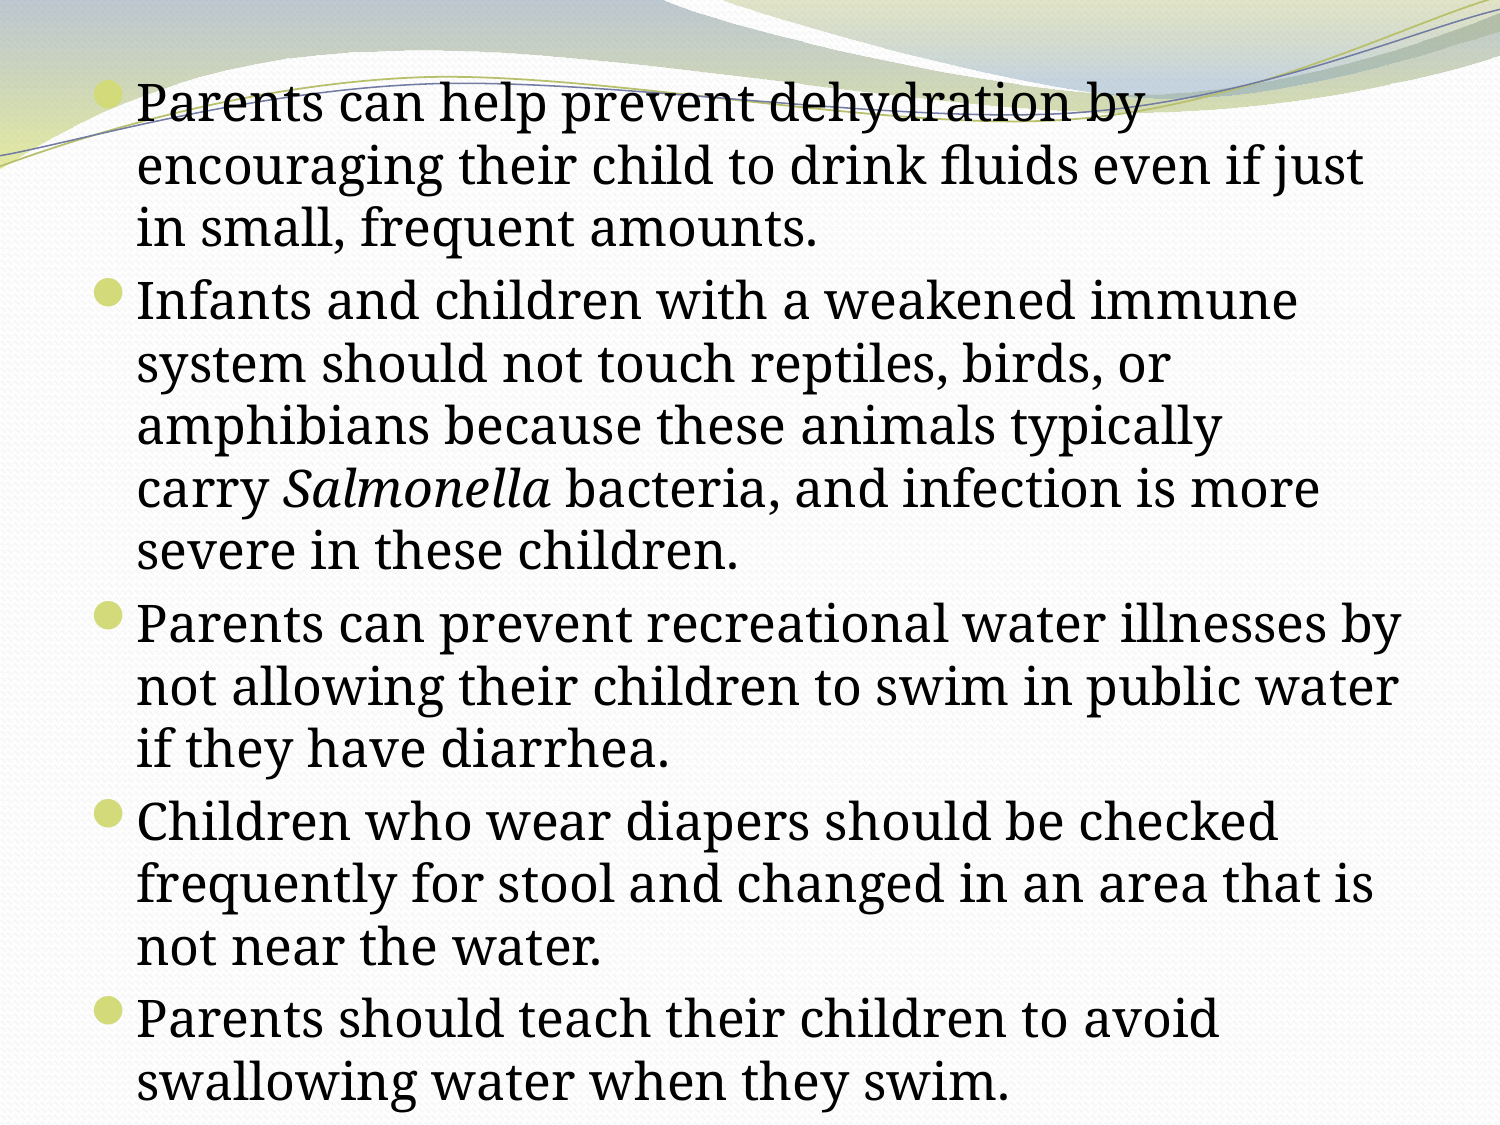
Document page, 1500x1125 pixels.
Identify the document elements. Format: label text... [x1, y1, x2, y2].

list Parents can help prevent dehydration by encouraging their child to drink fluids even if just in small, frequent amounts. Infants and children with a weakened immune system should not touch reptiles, birds, or amphibians because these animals typically carry Salmonella bacteria, and infection is more severe in these children. Parents can prevent recreational water illnesses by not allowing their children to swim in public water if they have diarrhea. Children who wear diapers should be checked frequently for stool and changed in an area that is not near the water. Parents should teach their children to avoid swallowing water when they swim. [75, 62, 1425, 1125]
